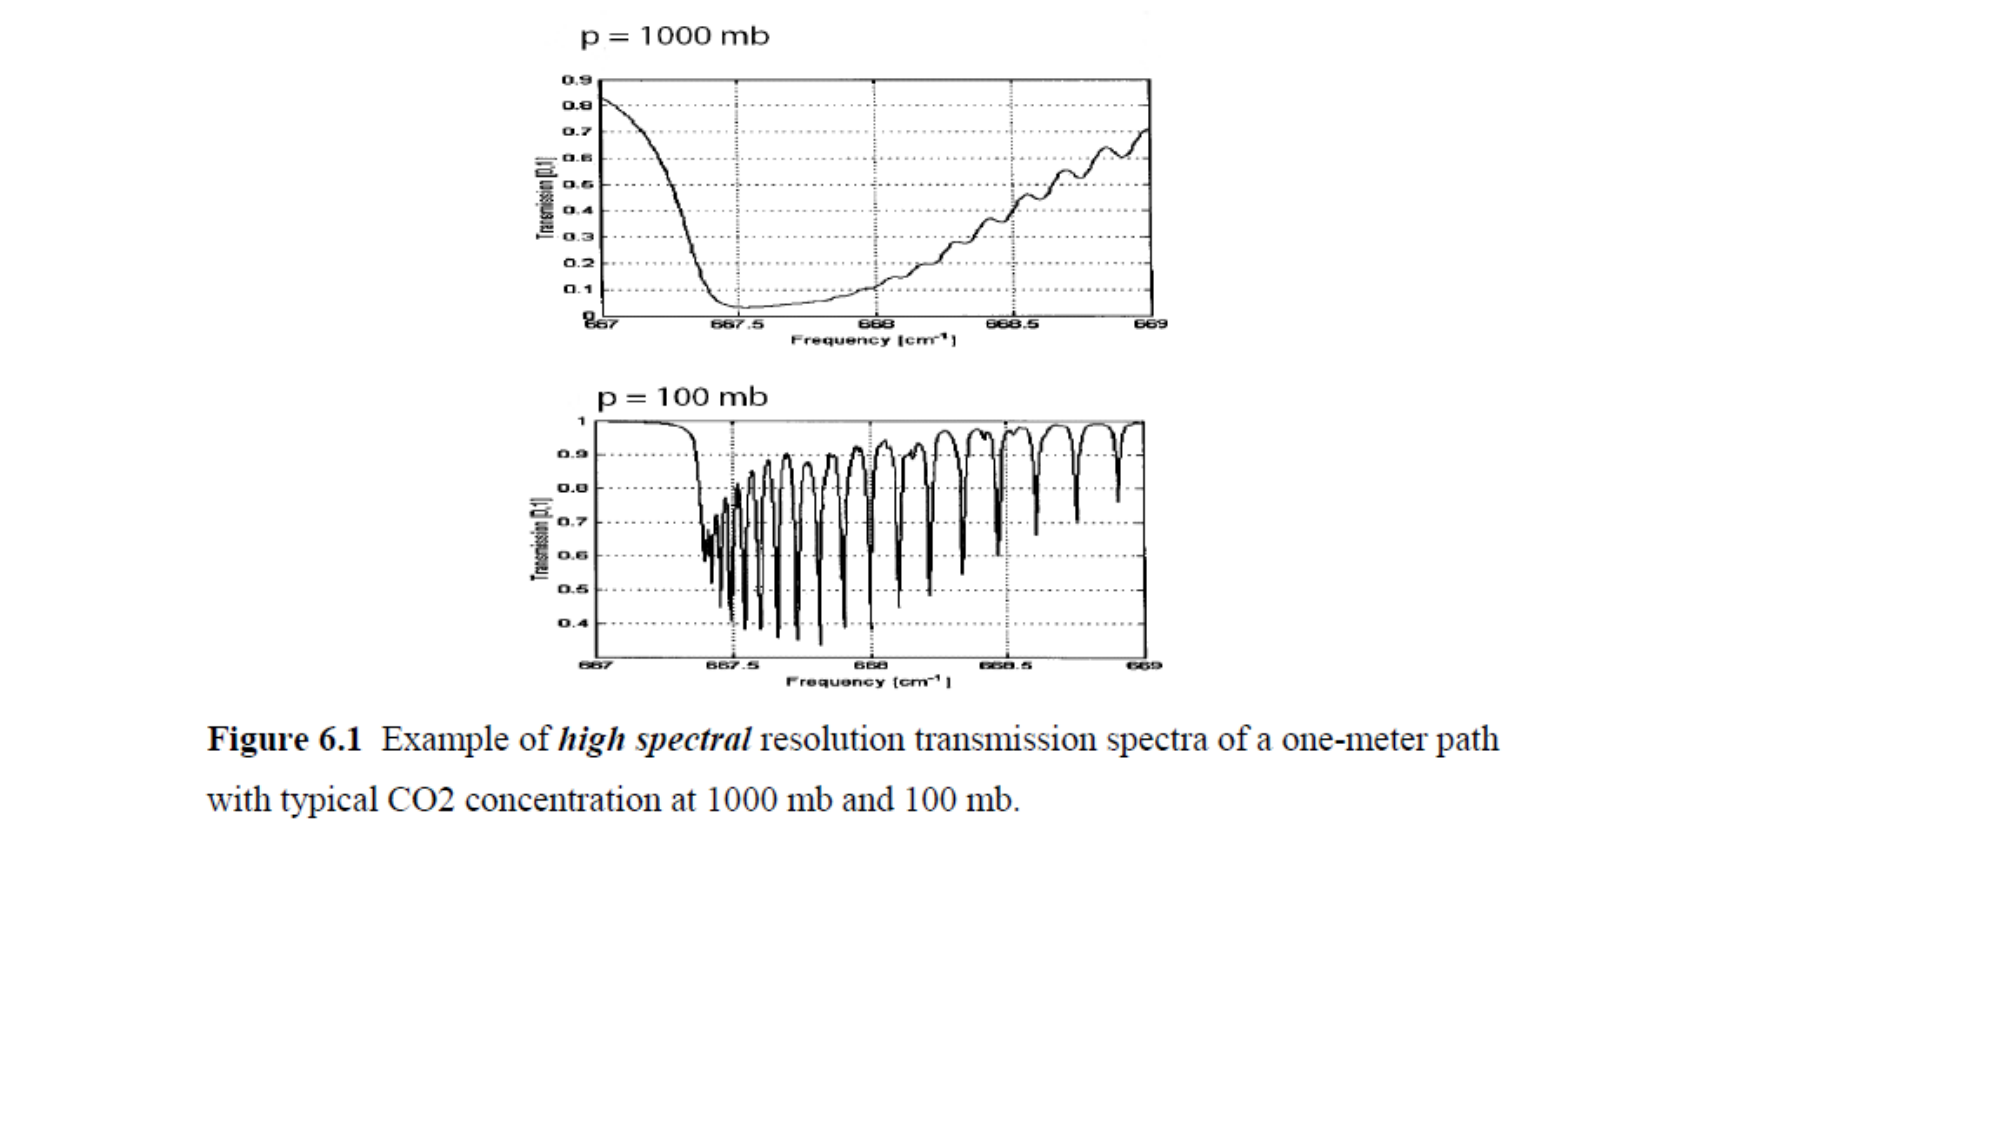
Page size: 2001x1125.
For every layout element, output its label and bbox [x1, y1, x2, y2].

picture [173, 6, 1632, 911]
